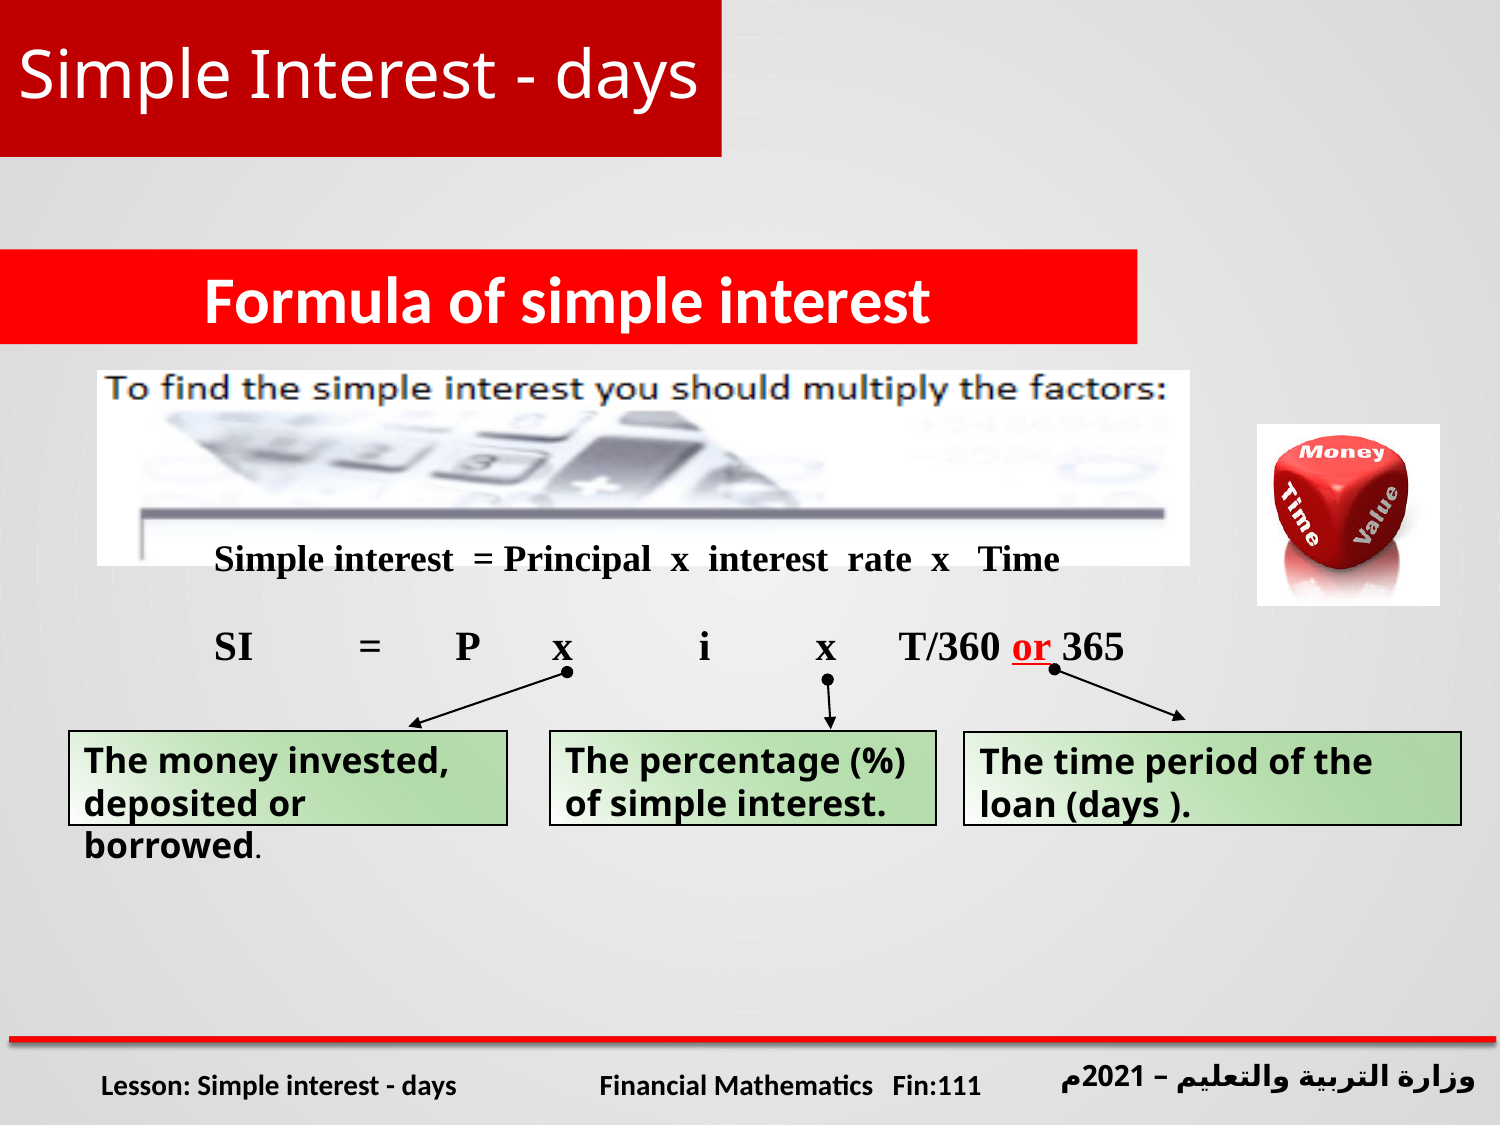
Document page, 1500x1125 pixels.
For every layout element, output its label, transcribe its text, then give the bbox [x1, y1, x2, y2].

text_box The money invested, deposited or borrowed. [408, 677, 554, 729]
picture [2, 1033, 1500, 1054]
picture [97, 370, 1190, 566]
text_box The time period of the loan (days ). [964, 731, 1461, 826]
text_box Formula of simple interest [0, 249, 1138, 345]
text_box Lesson: Simple interest - days Financial Mathematics Fin:111 [2, 1058, 1081, 1109]
text_box Simple interest = Principal x interest rate x Time SI = P x i x T/360 or 365 [199, 526, 1338, 677]
picture [1257, 424, 1440, 606]
text_box The percentage (%) of simple interest. [549, 677, 936, 826]
title Simple Interest - days [0, 0, 722, 157]
text_box وزارة التربية والتعليم – 2021م [1045, 1054, 1492, 1100]
text_box The money invested, deposited or borrowed. [68, 730, 507, 825]
text_box The time period of the loan (days ). [1074, 677, 1186, 722]
